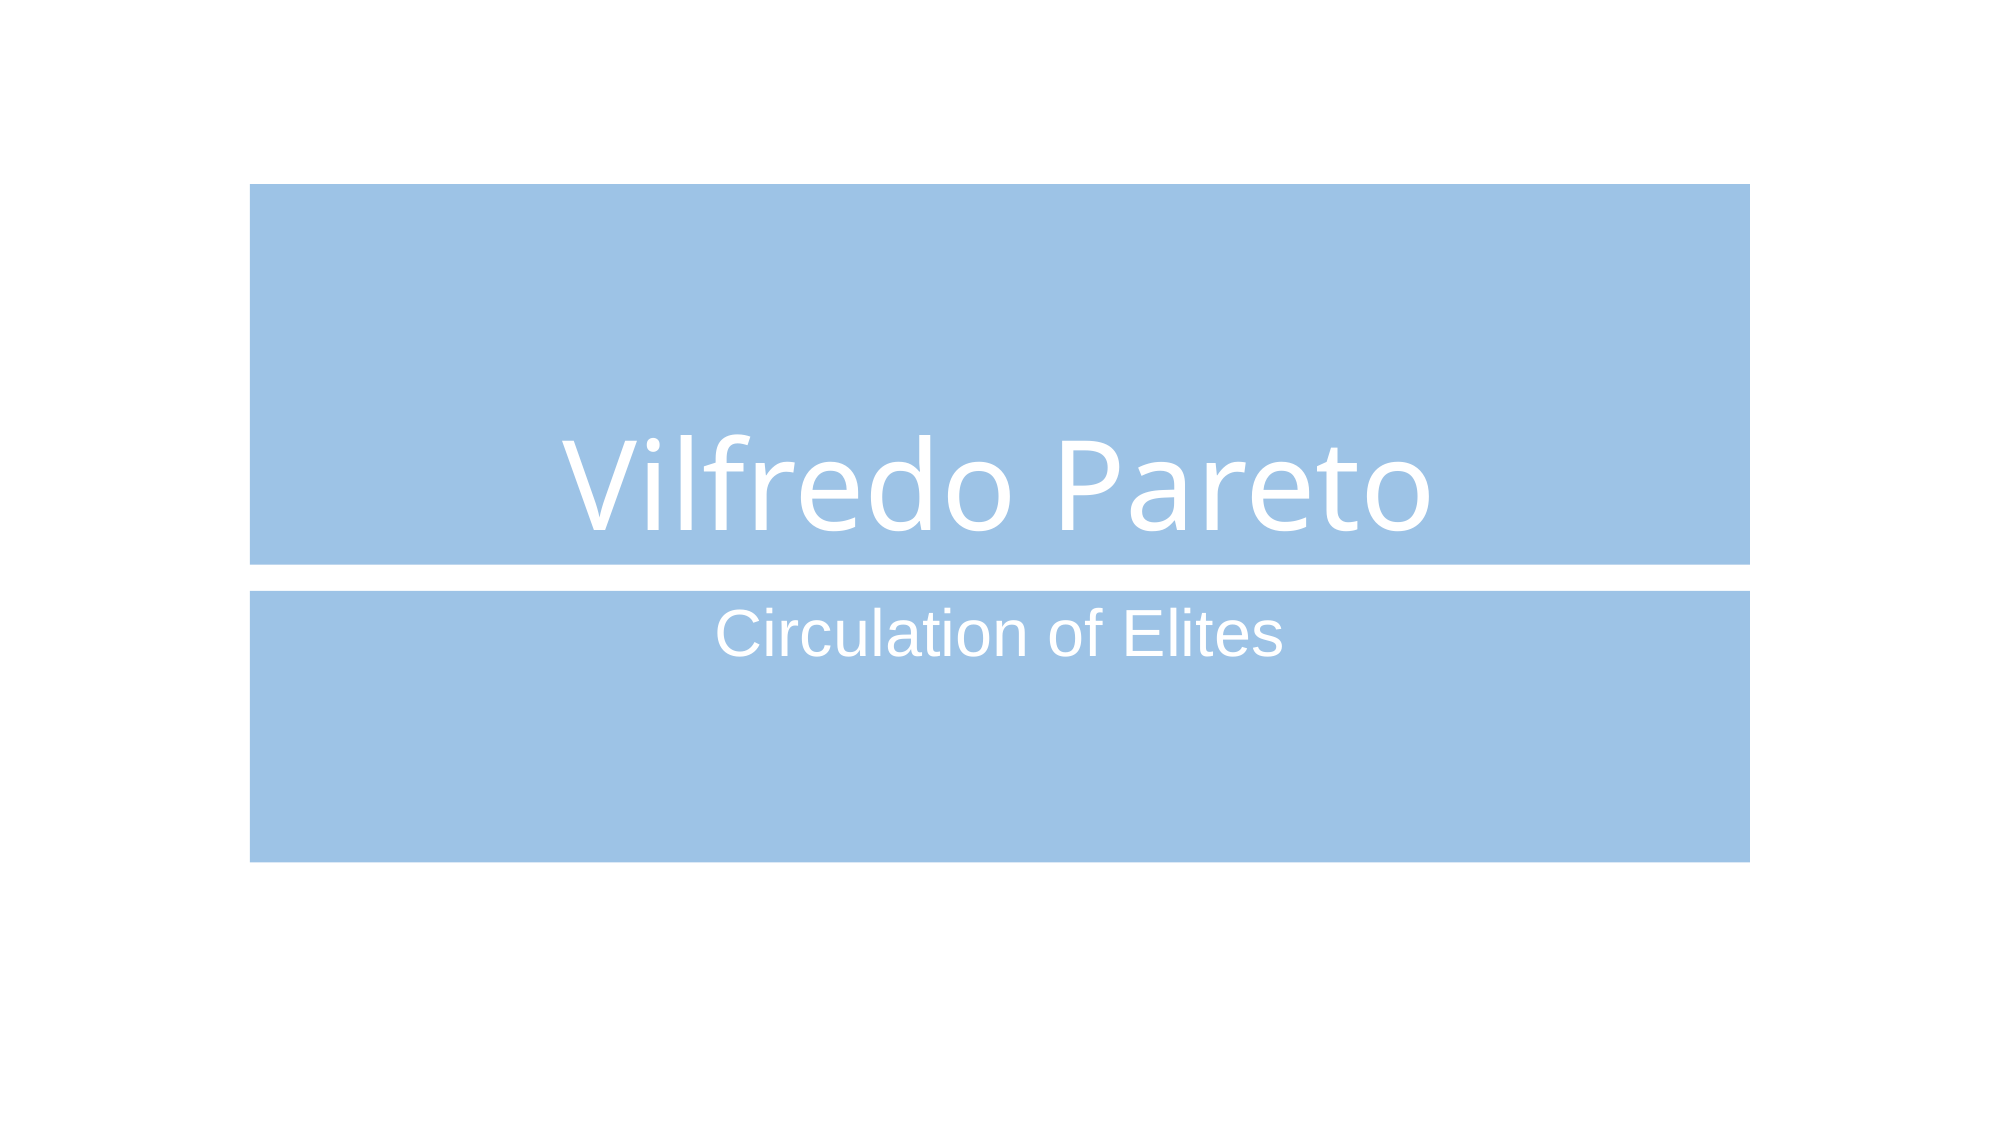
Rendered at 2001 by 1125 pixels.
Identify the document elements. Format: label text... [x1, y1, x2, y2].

title Vilfredo Pareto [249, 184, 1750, 565]
subtitle Circulation of Elites [249, 590, 1750, 863]
